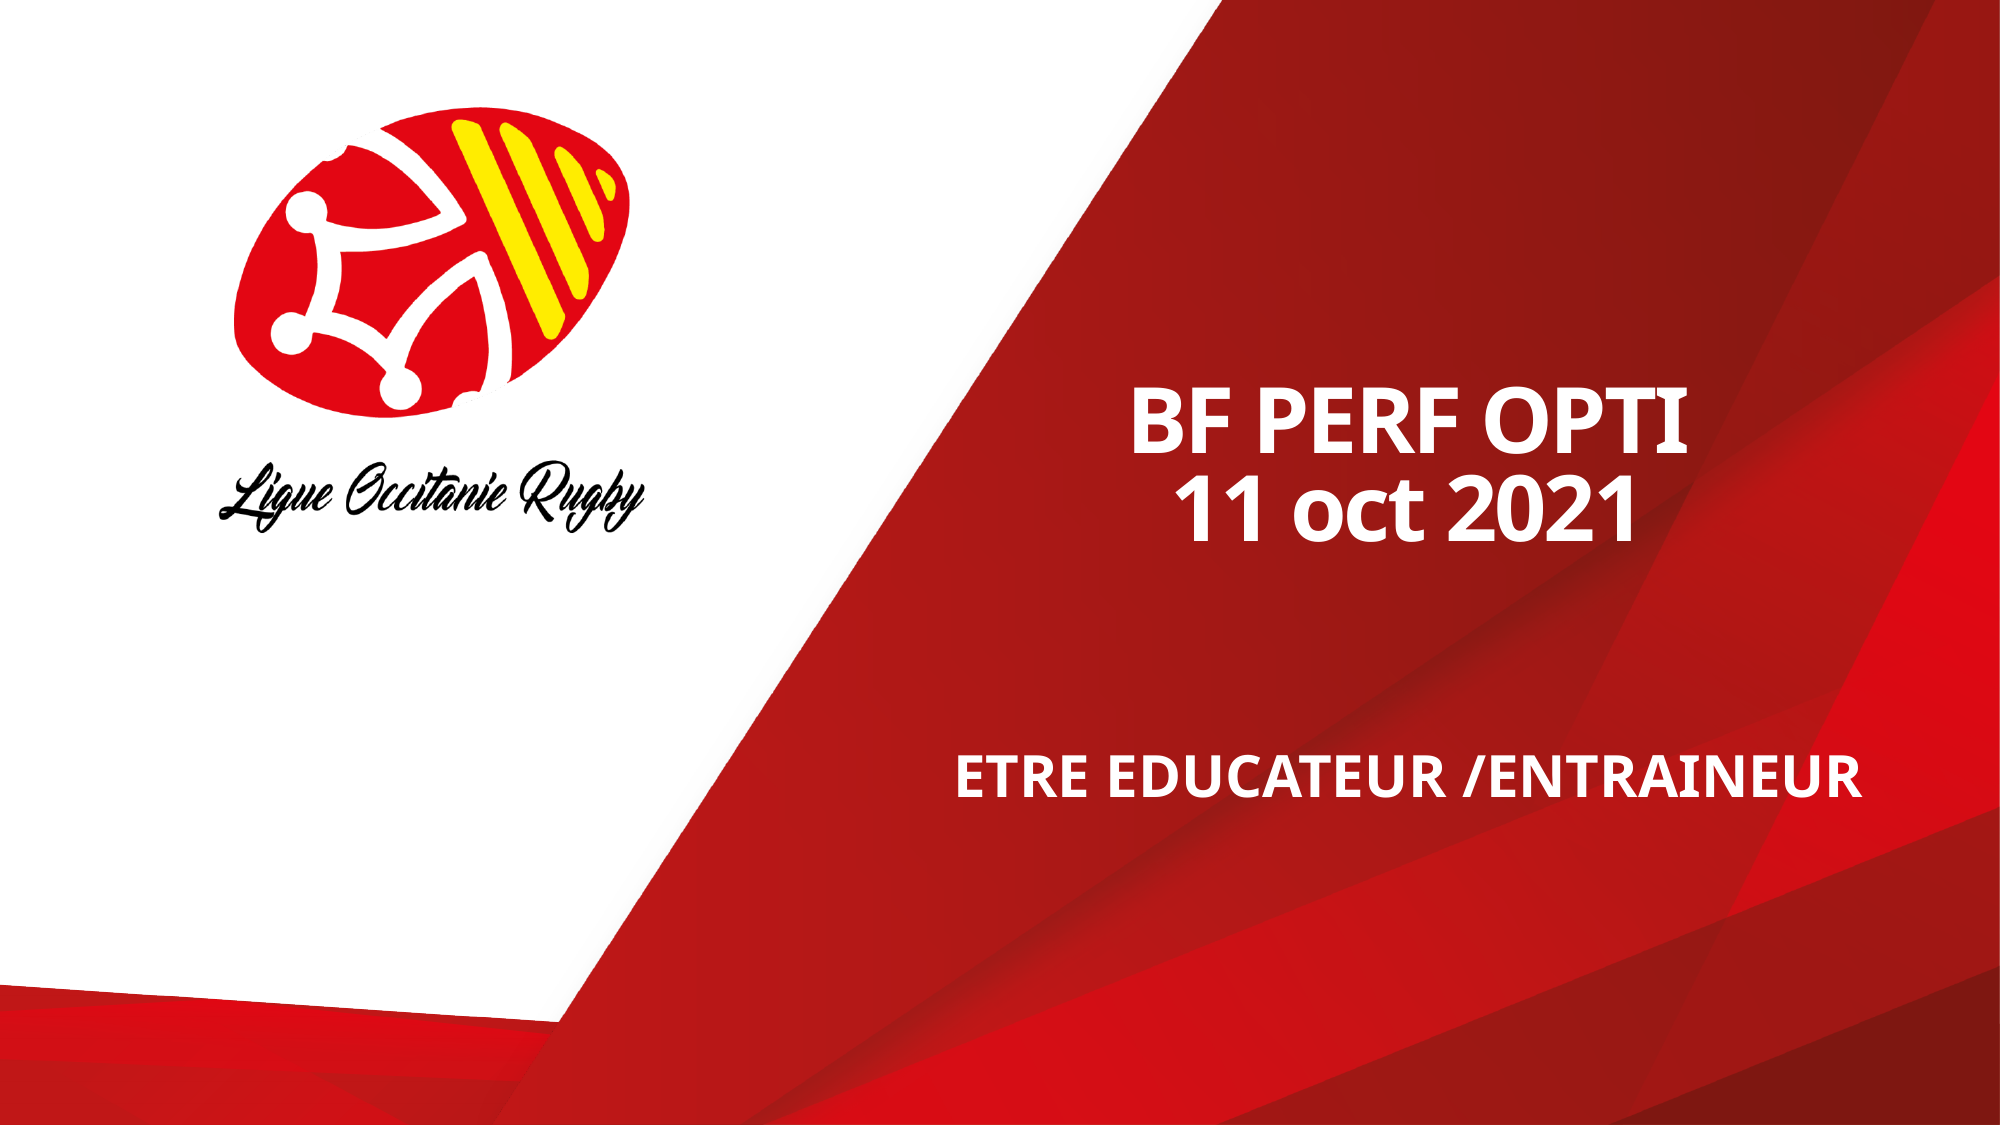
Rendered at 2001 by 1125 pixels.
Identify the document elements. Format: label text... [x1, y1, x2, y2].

text_box ETRE EDUCATEUR /ENTRAINEUR [938, 732, 1879, 817]
title BF PERF OPTI 11 oct 2021 [894, 351, 1923, 618]
picture [0, 0, 2000, 1125]
